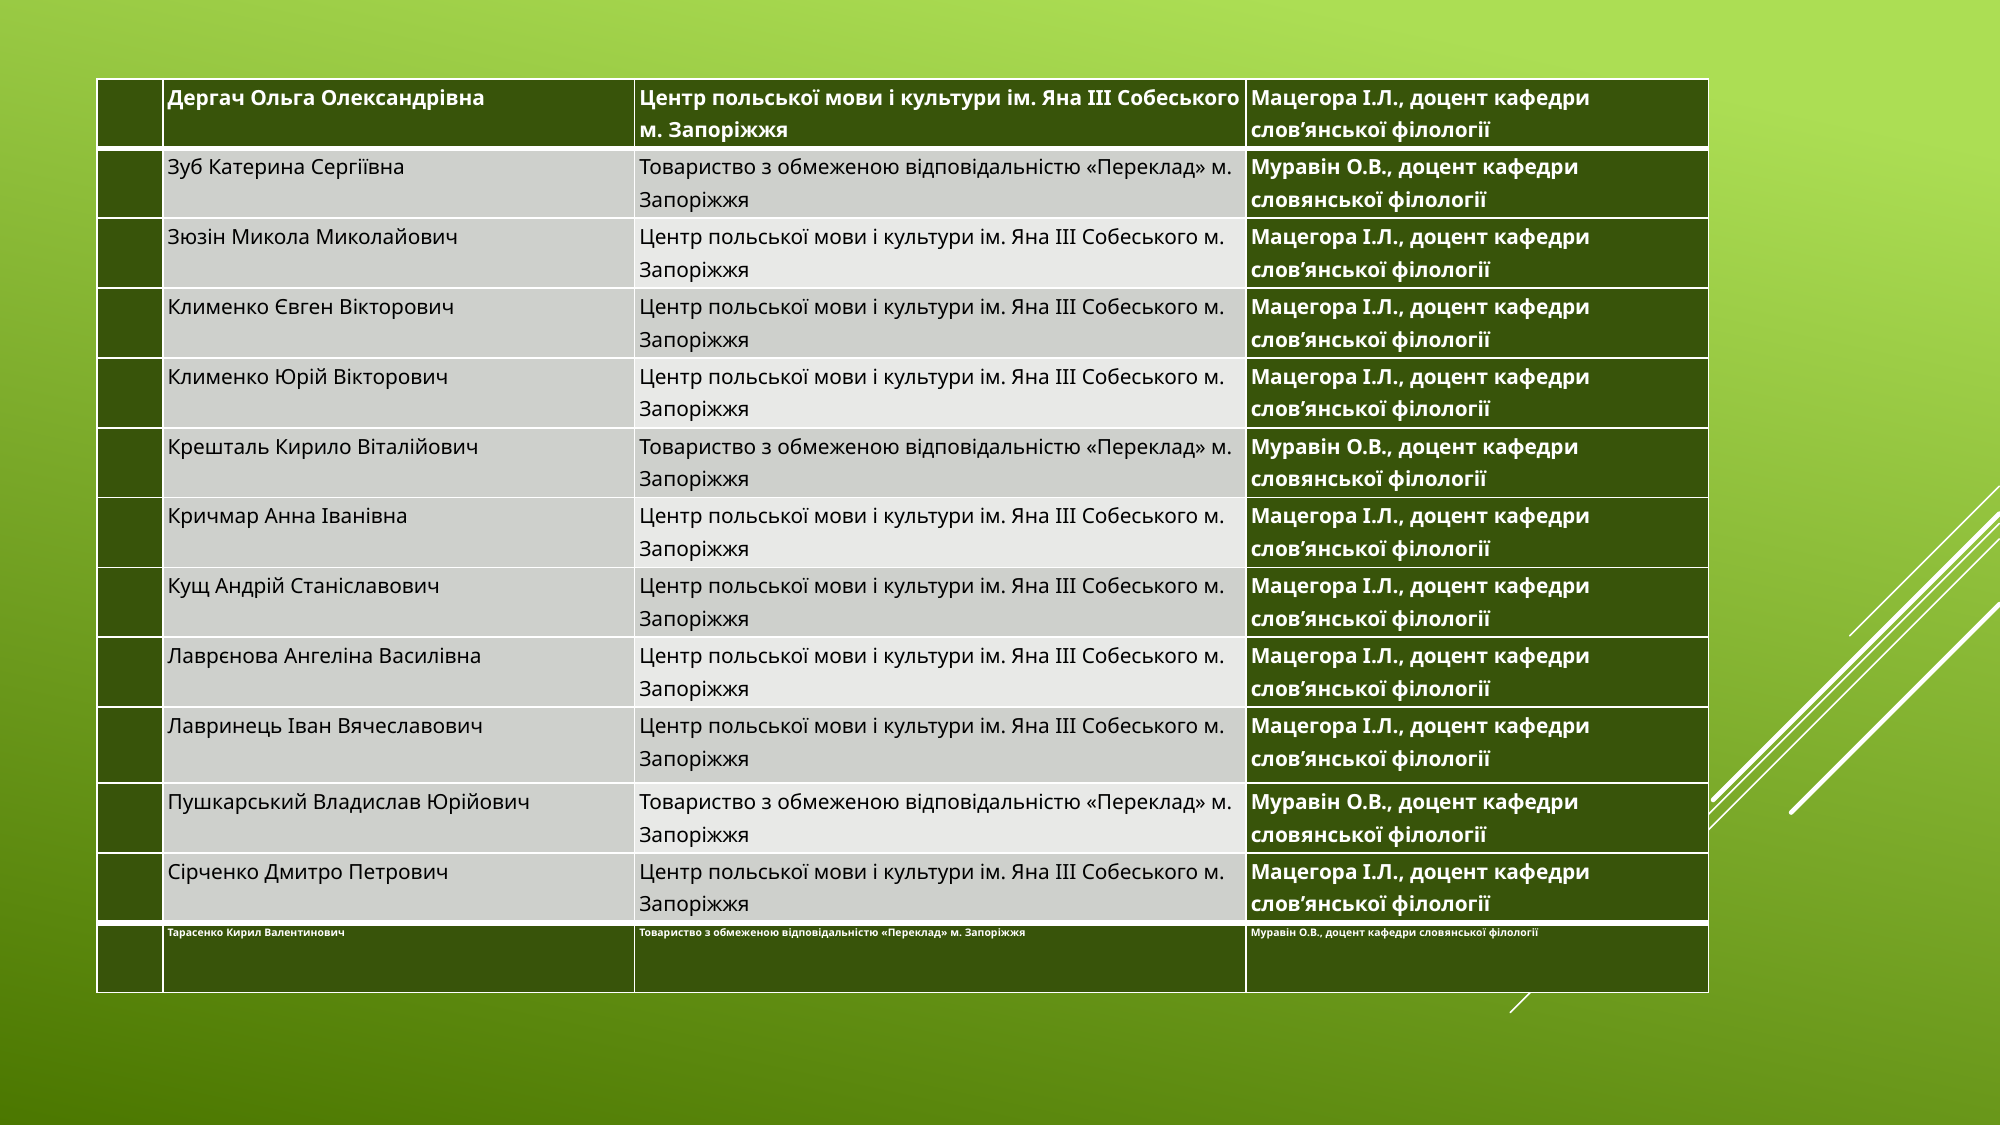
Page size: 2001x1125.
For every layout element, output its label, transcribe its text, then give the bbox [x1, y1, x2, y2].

table_cell Мацегора І.Л., доцент кафедри слов’янської філології [1247, 638, 1708, 706]
table_cell [98, 498, 162, 567]
table_cell Центр польської мови і культури ім. Яна III Собеського м. Запоріжжя [635, 568, 1245, 636]
table_cell [98, 289, 162, 357]
table_cell Мацегора І.Л., доцент кафедри слов’янської філології [1247, 359, 1708, 427]
table_cell Зюзін Микола Миколайович [164, 219, 634, 287]
table_cell Центр польської мови і культури ім. Яна III Собеського м. Запоріжжя [635, 219, 1245, 287]
table_cell Лавринець Іван Вячеславович [164, 708, 634, 782]
table_cell Центр польської мови і культури ім. Яна III Собеського м. Запоріжжя [635, 638, 1245, 706]
table_cell [98, 219, 162, 287]
table_cell Муравін О.В., доцент кафедри словянської філології [1247, 429, 1708, 497]
table_header Центр польської мови і культури ім. Яна III Собеського м. Запоріжжя [635, 80, 1245, 146]
table_cell Сірченко Дмитро Петрович [164, 854, 634, 920]
table_header Дергач Ольга Олександрівна [164, 80, 634, 146]
table_cell [98, 708, 162, 782]
table_cell Мацегора І.Л., доцент кафедри слов’янської філології [1247, 219, 1708, 287]
table_header [98, 80, 162, 146]
table_cell Клименко Юрій Вікторович [164, 359, 634, 427]
table_cell [98, 638, 162, 706]
table_cell Тарасенко Кирил Валентинович [164, 926, 634, 992]
table_cell [98, 568, 162, 636]
table_cell Кущ Андрій Станіславович [164, 568, 634, 636]
table_cell Товариство з обмеженою відповідальністю «Переклад» м. Запоріжжя [635, 429, 1245, 497]
table_cell [98, 151, 162, 217]
table_cell Лаврєнова Ангеліна Василівна [164, 638, 634, 706]
table_cell [98, 429, 162, 497]
table_cell Товариство з обмеженою відповідальністю «Переклад» м. Запоріжжя [635, 926, 1245, 992]
table_cell Мацегора І.Л., доцент кафедри слов’янської філології [1247, 854, 1708, 920]
table_header Мацегора І.Л., доцент кафедри слов’янської філології [1247, 80, 1708, 146]
table_cell Товариство з обмеженою відповідальністю «Переклад» м. Запоріжжя [635, 151, 1245, 217]
table_cell Товариство з обмеженою відповідальністю «Переклад» м. Запоріжжя [635, 784, 1245, 852]
table_cell Мацегора І.Л., доцент кафедри слов’янської філології [1247, 568, 1708, 636]
table_cell Муравін О.В., доцент кафедри словянської філології [1247, 151, 1708, 217]
table_cell Мацегора І.Л., доцент кафедри слов’янської філології [1247, 498, 1708, 567]
table_cell Зуб Катерина Сергіївна [164, 151, 634, 217]
table_cell Центр польської мови і культури ім. Яна III Собеського м. Запоріжжя [635, 854, 1245, 920]
table_cell Мацегора І.Л., доцент кафедри слов’янської філології [1247, 708, 1708, 782]
table_cell Крешталь Кирило Віталійович [164, 429, 634, 497]
table_cell Центр польської мови і культури ім. Яна III Собеського м. Запоріжжя [635, 498, 1245, 567]
table_cell Пушкарський Владислав Юрійович [164, 784, 634, 852]
table_cell Муравін О.В., доцент кафедри словянської філології [1247, 926, 1708, 992]
table_cell [98, 926, 162, 992]
table_cell Мацегора І.Л., доцент кафедри слов’янської філології [1247, 289, 1708, 357]
table_cell Муравін О.В., доцент кафедри словянської філології [1247, 784, 1708, 852]
table_cell [98, 359, 162, 427]
table_cell Центр польської мови і культури ім. Яна III Собеського м. Запоріжжя [635, 359, 1245, 427]
table_cell Клименко Євген Вікторович [164, 289, 634, 357]
table_cell [98, 854, 162, 920]
table_cell Кричмар Анна Іванівна [164, 498, 634, 567]
table_cell Центр польської мови і культури ім. Яна III Собеського м. Запоріжжя [635, 708, 1245, 782]
table_cell Центр польської мови і культури ім. Яна III Собеського м. Запоріжжя [635, 289, 1245, 357]
table_cell [98, 784, 162, 852]
